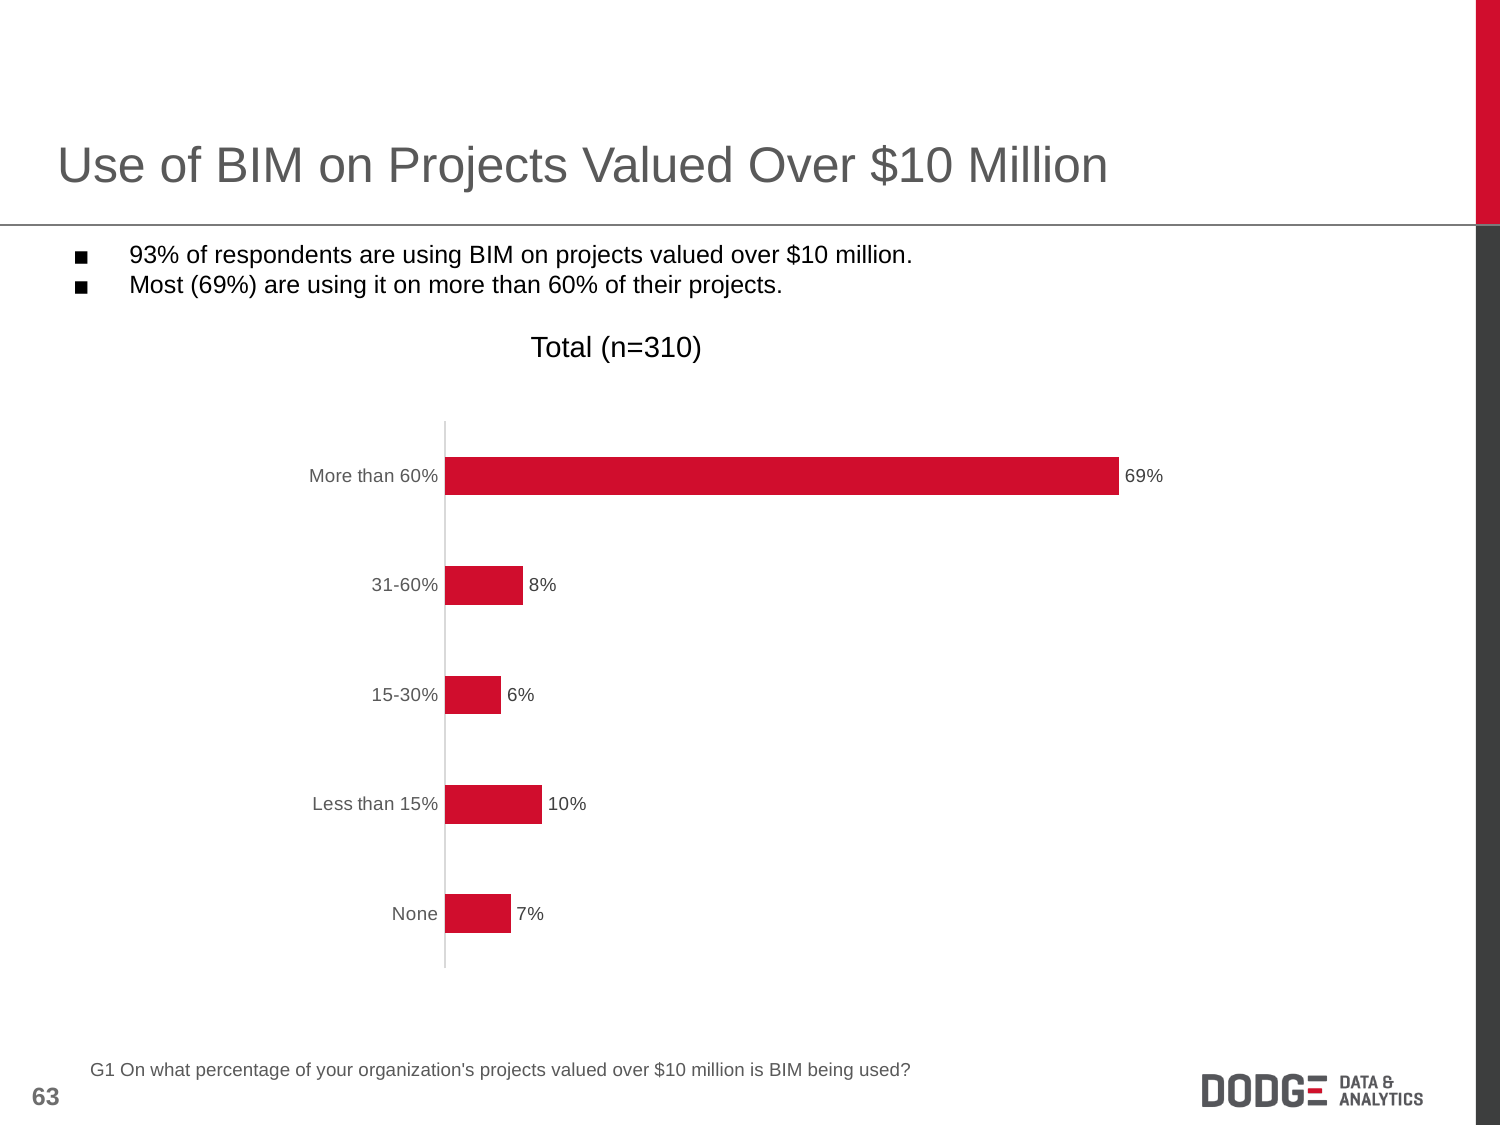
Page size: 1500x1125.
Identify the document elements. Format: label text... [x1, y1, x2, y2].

picture [1200, 1071, 1424, 1110]
chart [289, 409, 1242, 981]
text_box G1 On what percentage of your organization's projects valued over $10 million is BIM being used? [74, 1050, 1134, 1088]
text_box Total (n=310) [505, 336, 728, 371]
text_box 93% of respondents are using BIM on projects valued over $10 million. Most (69%) are using it on more than 60% of their projects. [57, 230, 1455, 336]
text_box [57, 239, 1460, 900]
text_box Use of BIM on Projects Valued Over $10 Million [42, 136, 1414, 200]
